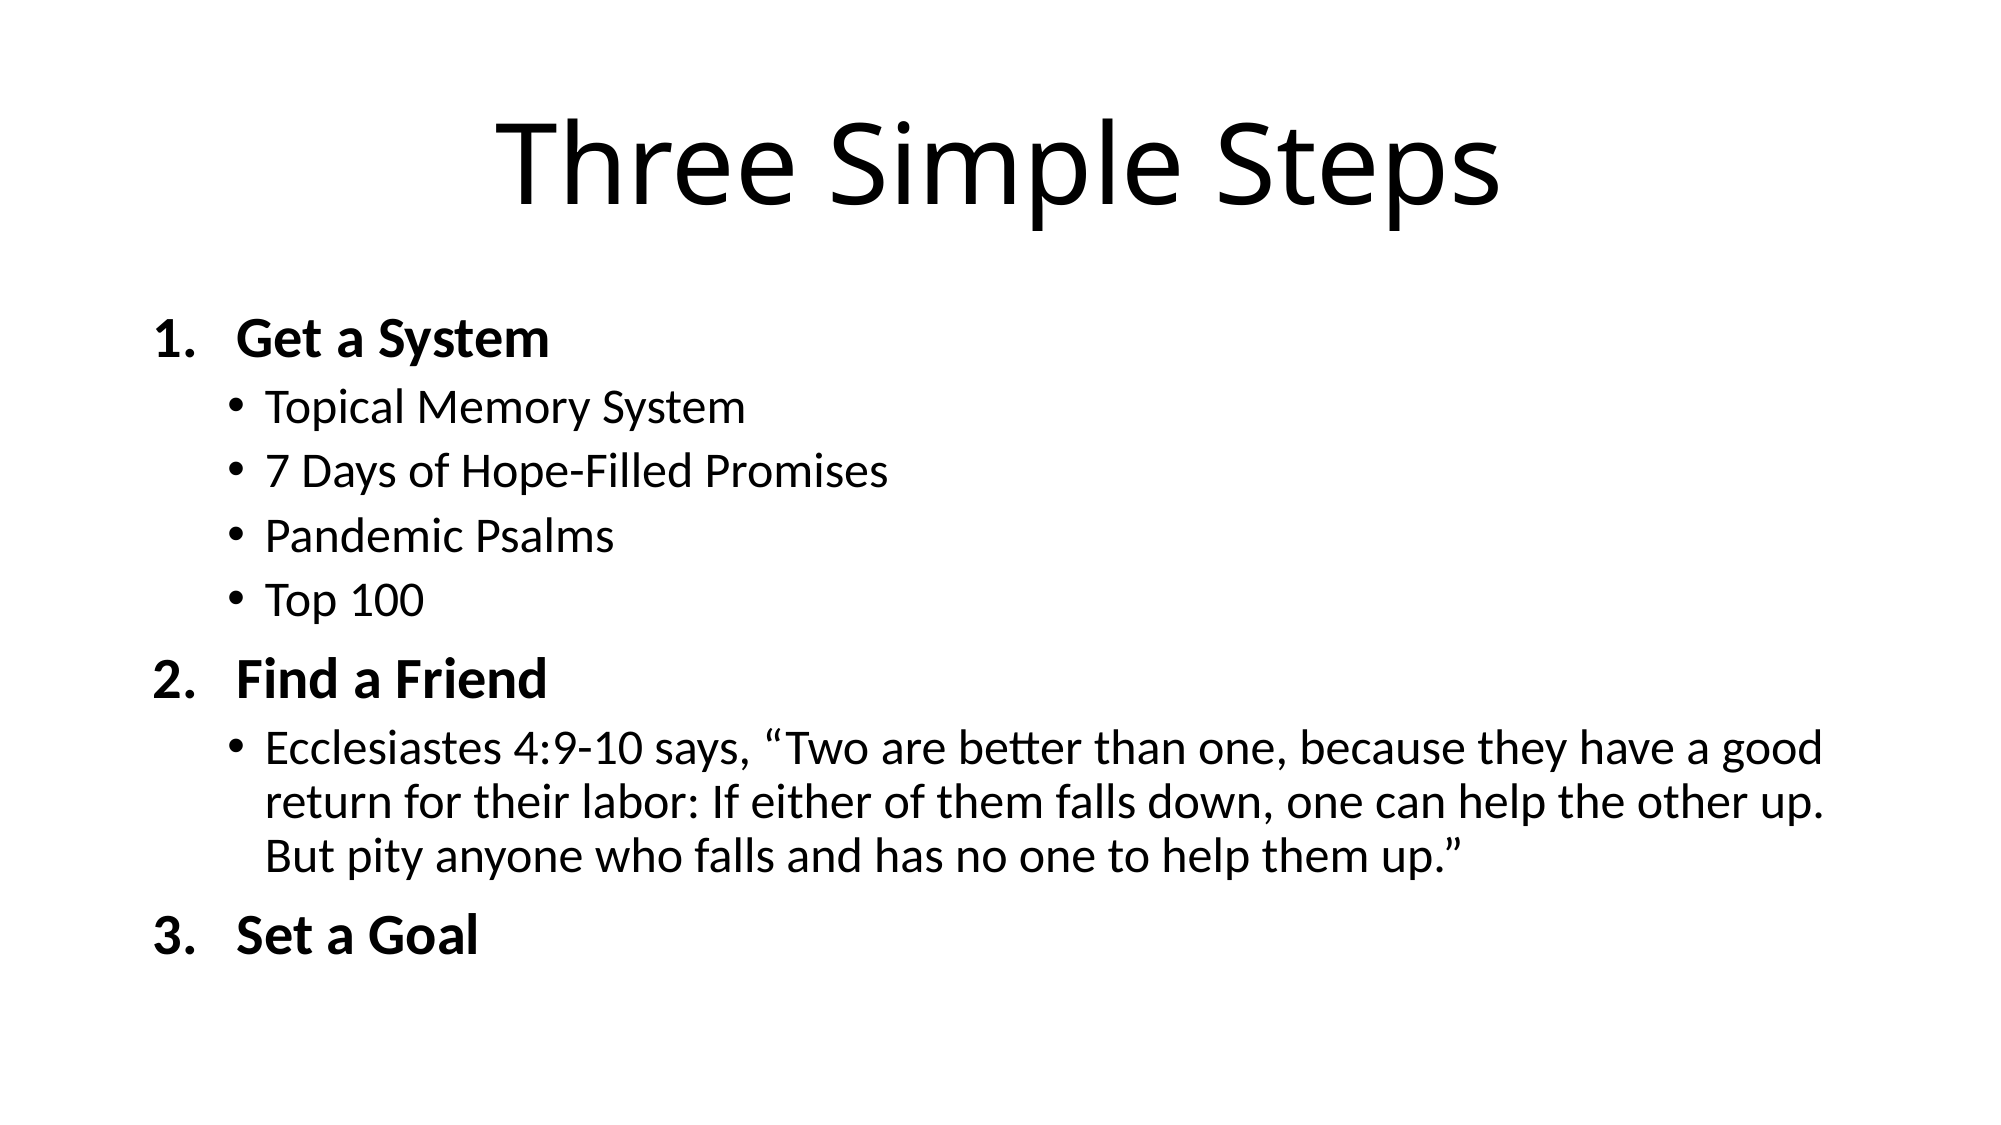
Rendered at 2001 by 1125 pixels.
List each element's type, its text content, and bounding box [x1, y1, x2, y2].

title Three Simple Steps [137, 59, 1863, 278]
list Get a System Topical Memory System 7 Days of Hope-Filled Promises Pandemic Psalms Top 100 Find a Friend Ecclesiastes 4:9-10 says, “Two are better than one, because they have a good return for their labor: If either of them falls down, one can help the other up. But pity anyone who falls and has no one to help them up.” Set a Goal [137, 299, 1863, 1014]
